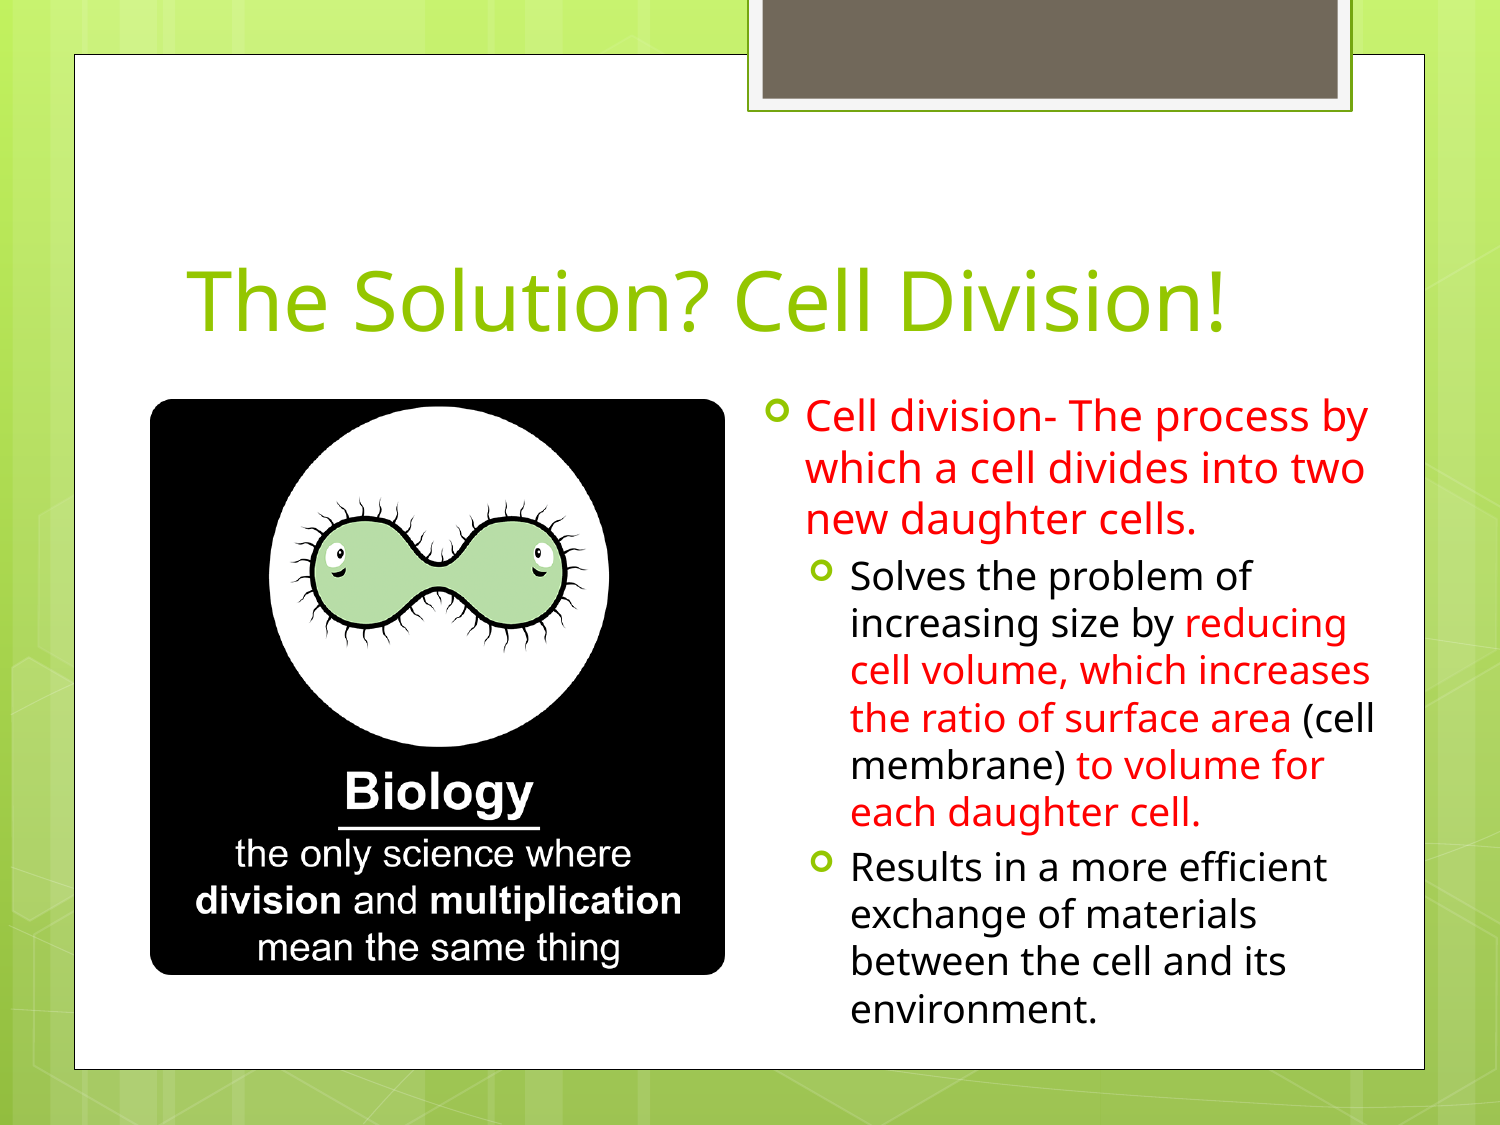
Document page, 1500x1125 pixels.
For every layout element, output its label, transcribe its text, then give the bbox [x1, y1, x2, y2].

picture [149, 399, 726, 976]
list Cell division- The process by which a cell divides into two new daughter cells. Solves the problem of increasing size by reducing cell volume, which increases the ratio of surface area (cell membrane) to volume for each daughter cell. Results in a more efficient exchange of materials between the cell and its environment. [737, 381, 1413, 1050]
title The Solution? Cell Division! [171, 168, 1324, 357]
